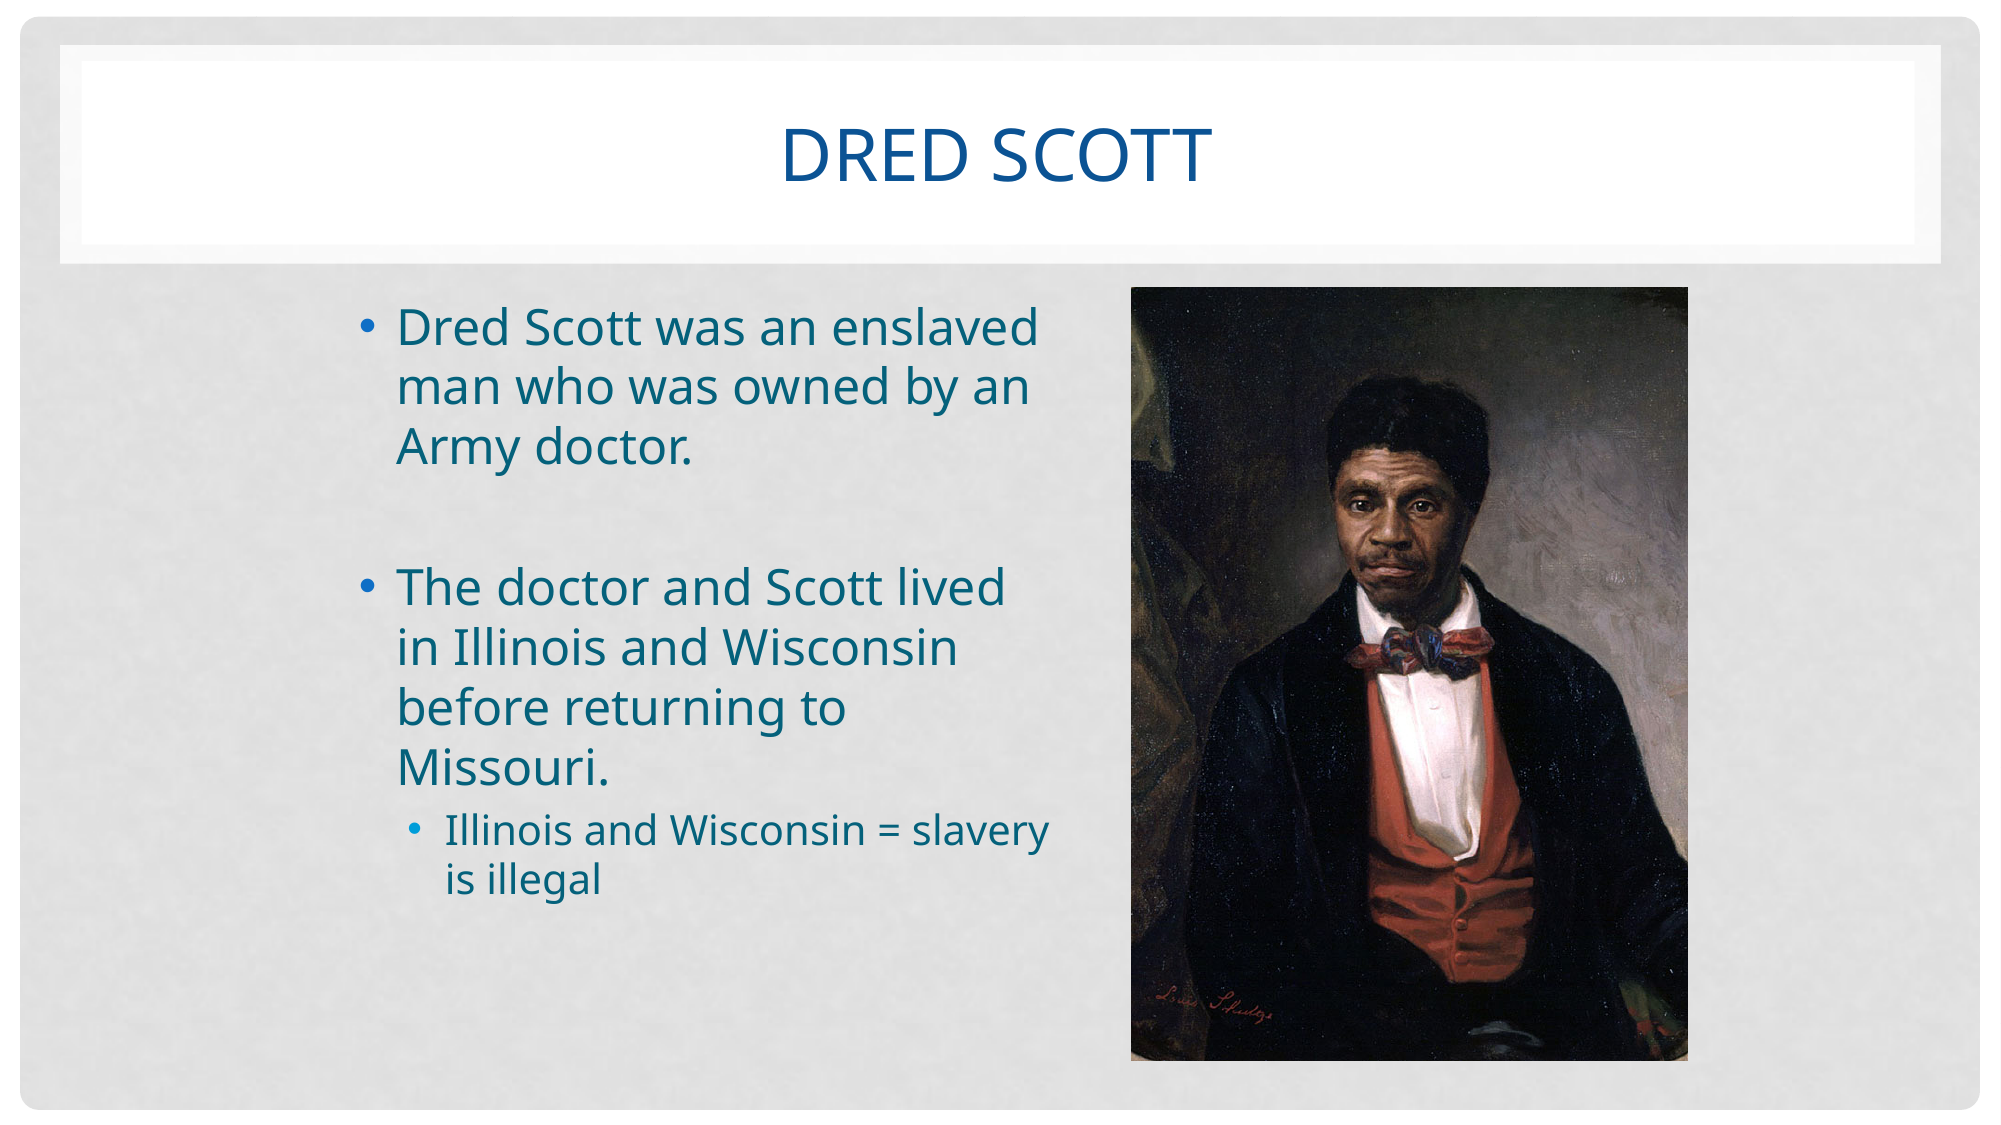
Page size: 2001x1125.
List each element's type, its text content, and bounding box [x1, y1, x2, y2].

list Dred Scott was an enslaved man who was owned by an Army doctor. The doctor and Scott lived in Illinois and Wisconsin before returning to Missouri. Illinois and Wisconsin = slavery is illegal [324, 287, 1075, 1075]
title Dred Scott [93, 66, 1900, 238]
picture [1131, 287, 1688, 1061]
